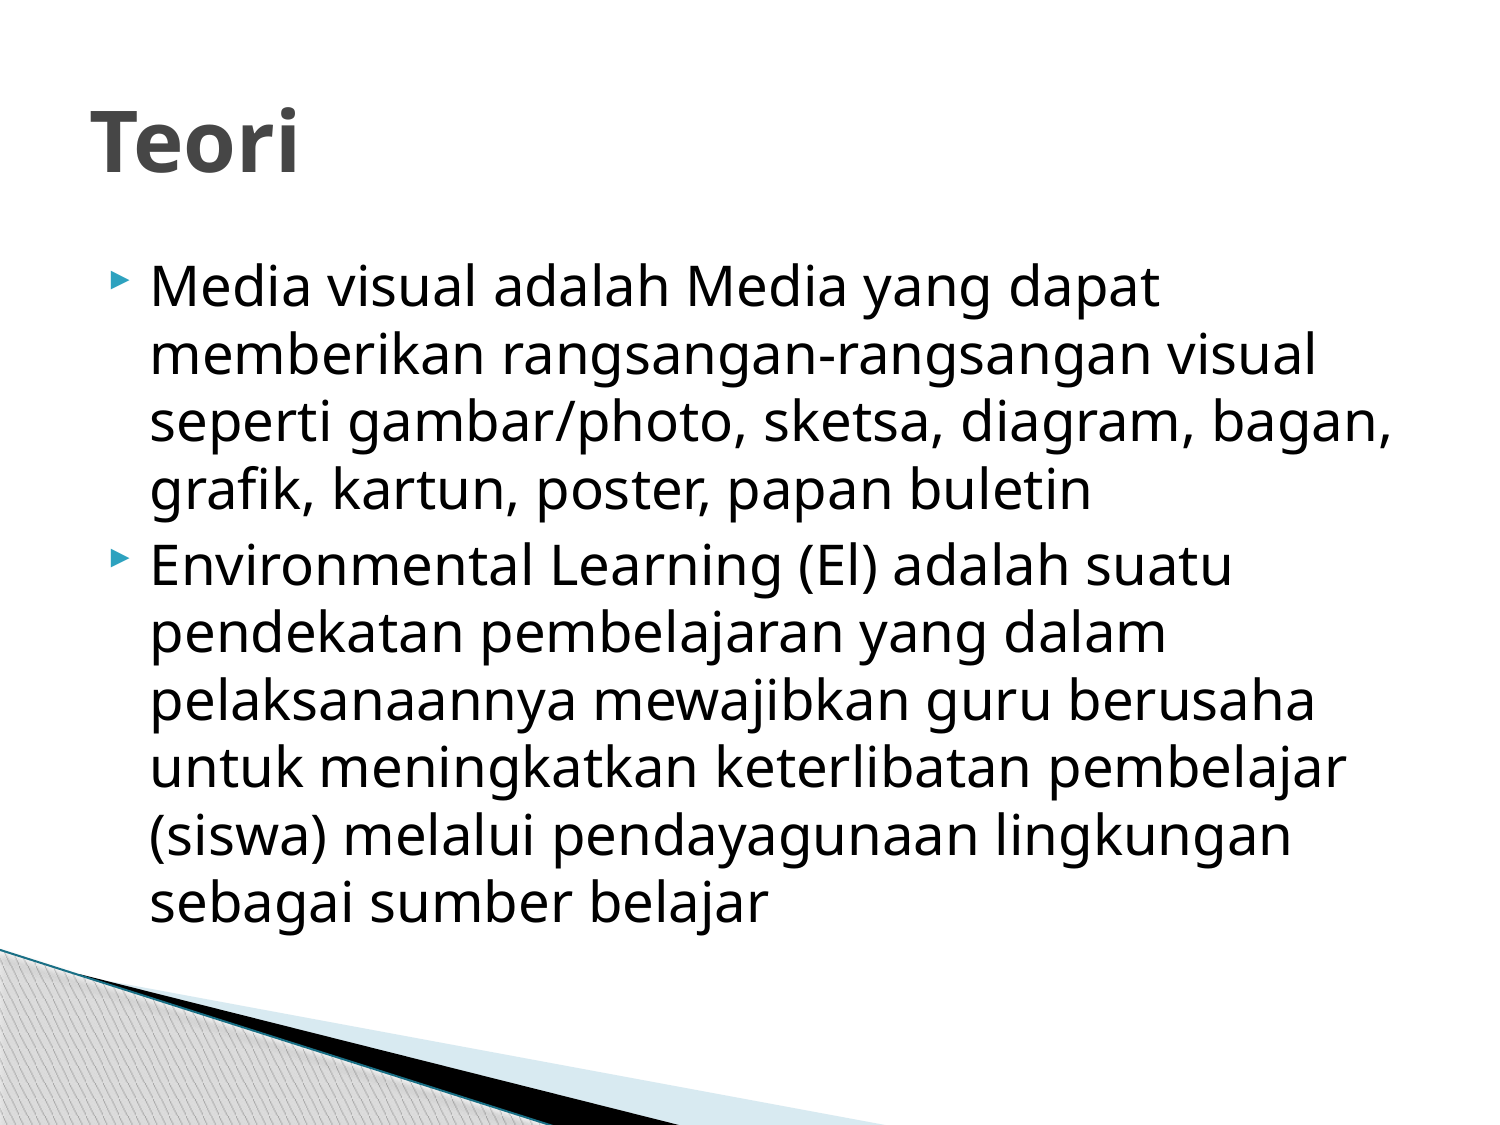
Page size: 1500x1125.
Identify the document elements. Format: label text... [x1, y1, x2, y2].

title Teori [75, 45, 1425, 233]
list Media visual adalah Media yang dapat memberikan rangsangan-rangsangan visual seperti gambar/photo, sketsa, diagram, bagan, grafik, kartun, poster, papan buletin Environmental Learning (El) adalah suatu pendekatan pembelajaran yang dalam pelaksanaannya mewajibkan guru berusaha untuk meningkatkan keterlibatan pembelajar (siswa) melalui pendayagunaan lingkungan sebagai sumber belajar [75, 243, 1425, 986]
